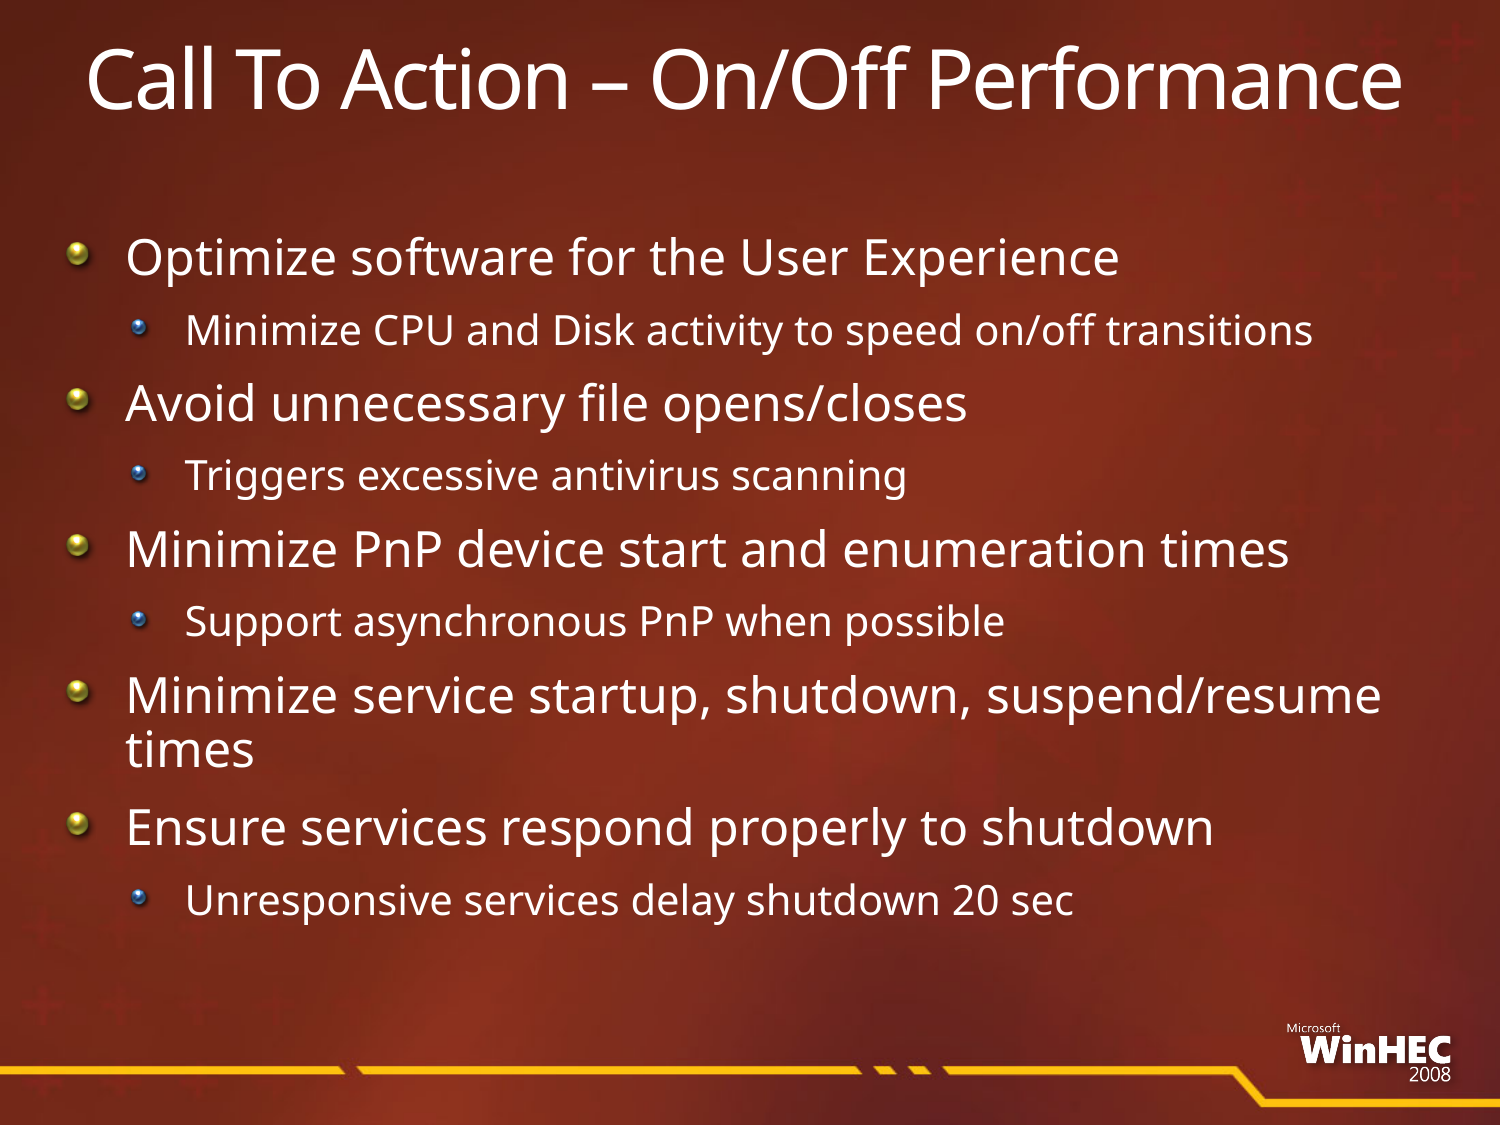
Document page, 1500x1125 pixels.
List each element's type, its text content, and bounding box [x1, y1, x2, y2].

picture [0, 0, 1500, 1125]
title Call To Action – On/Off Performance [62, 37, 1438, 129]
list Optimize software for the User Experience Minimize CPU and Disk activity to speed on/off transitions Avoid unnecessary file opens/closes Triggers excessive antivirus scanning Minimize PnP device start and enumeration times Support asynchronous PnP when possible Minimize service startup, shutdown, suspend/resume times Ensure services respond properly to shutdown Unresponsive services delay shutdown 20 sec [62, 232, 1438, 931]
